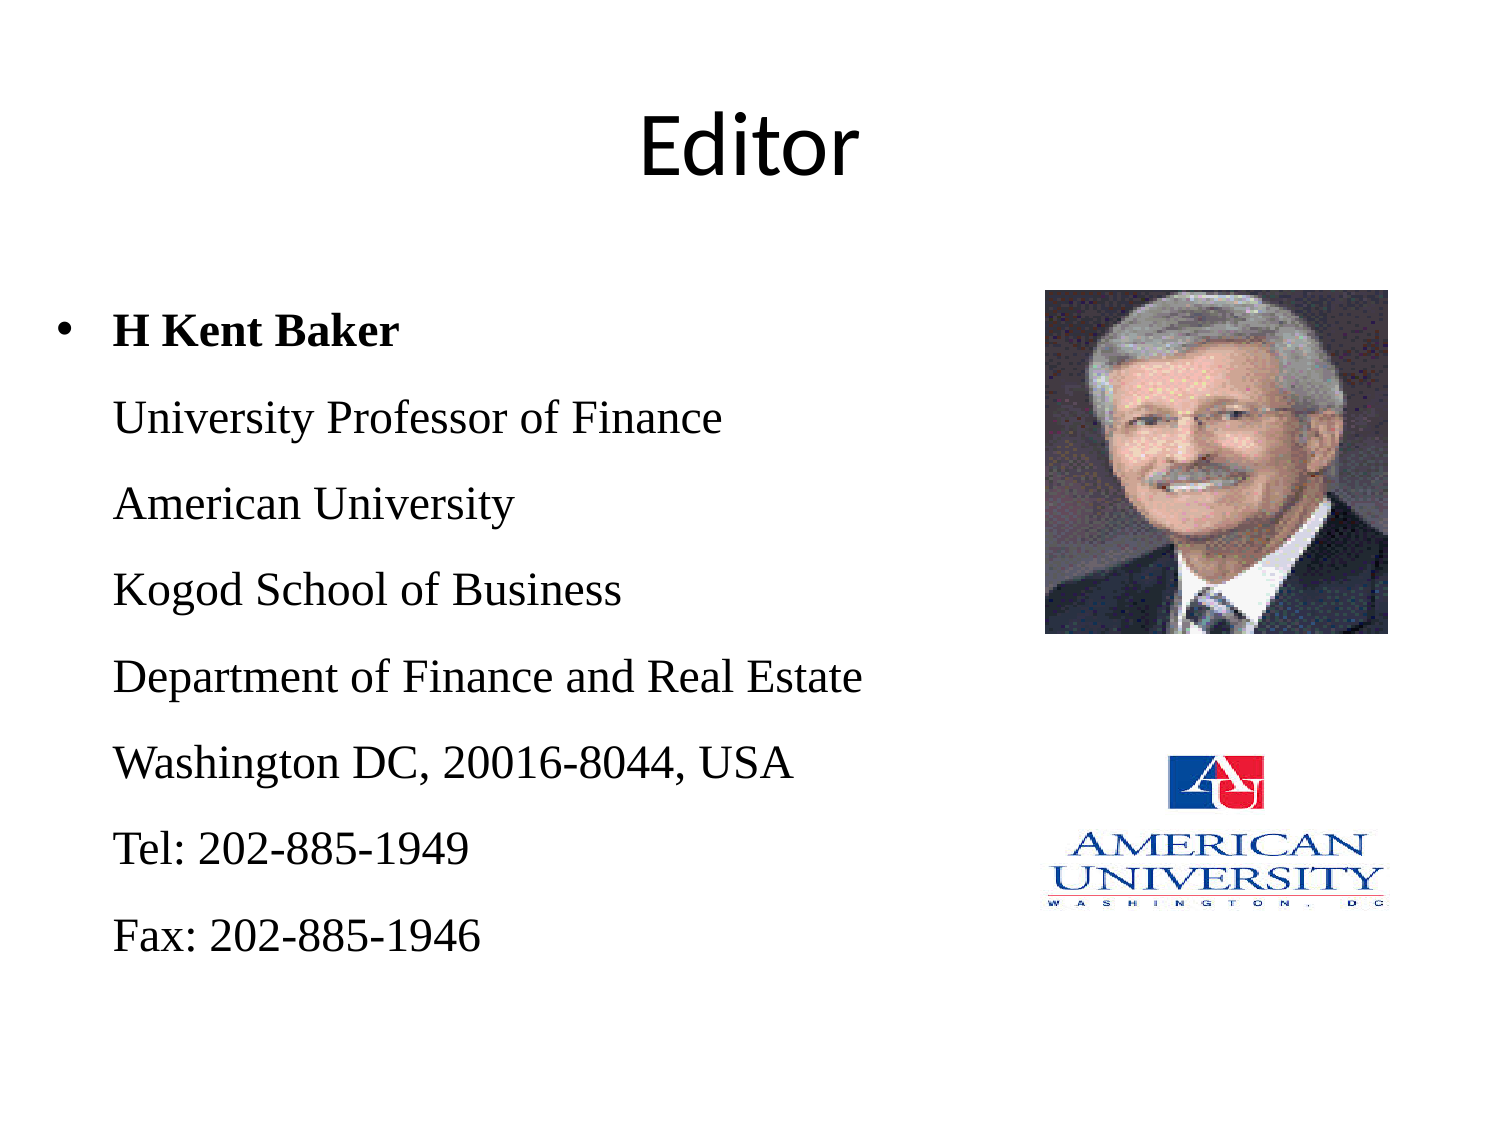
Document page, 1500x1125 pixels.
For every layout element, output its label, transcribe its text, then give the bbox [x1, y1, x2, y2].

picture [1028, 740, 1406, 919]
picture [1045, 290, 1389, 634]
list H Kent Baker University Professor of Finance American University Kogod School of Business Department of Finance and Real Estate Washington DC, 20016-8044, USA Tel: 202-885-1949 Fax: 202-885-1946 [41, 262, 904, 1047]
title Editor [75, 45, 1425, 233]
